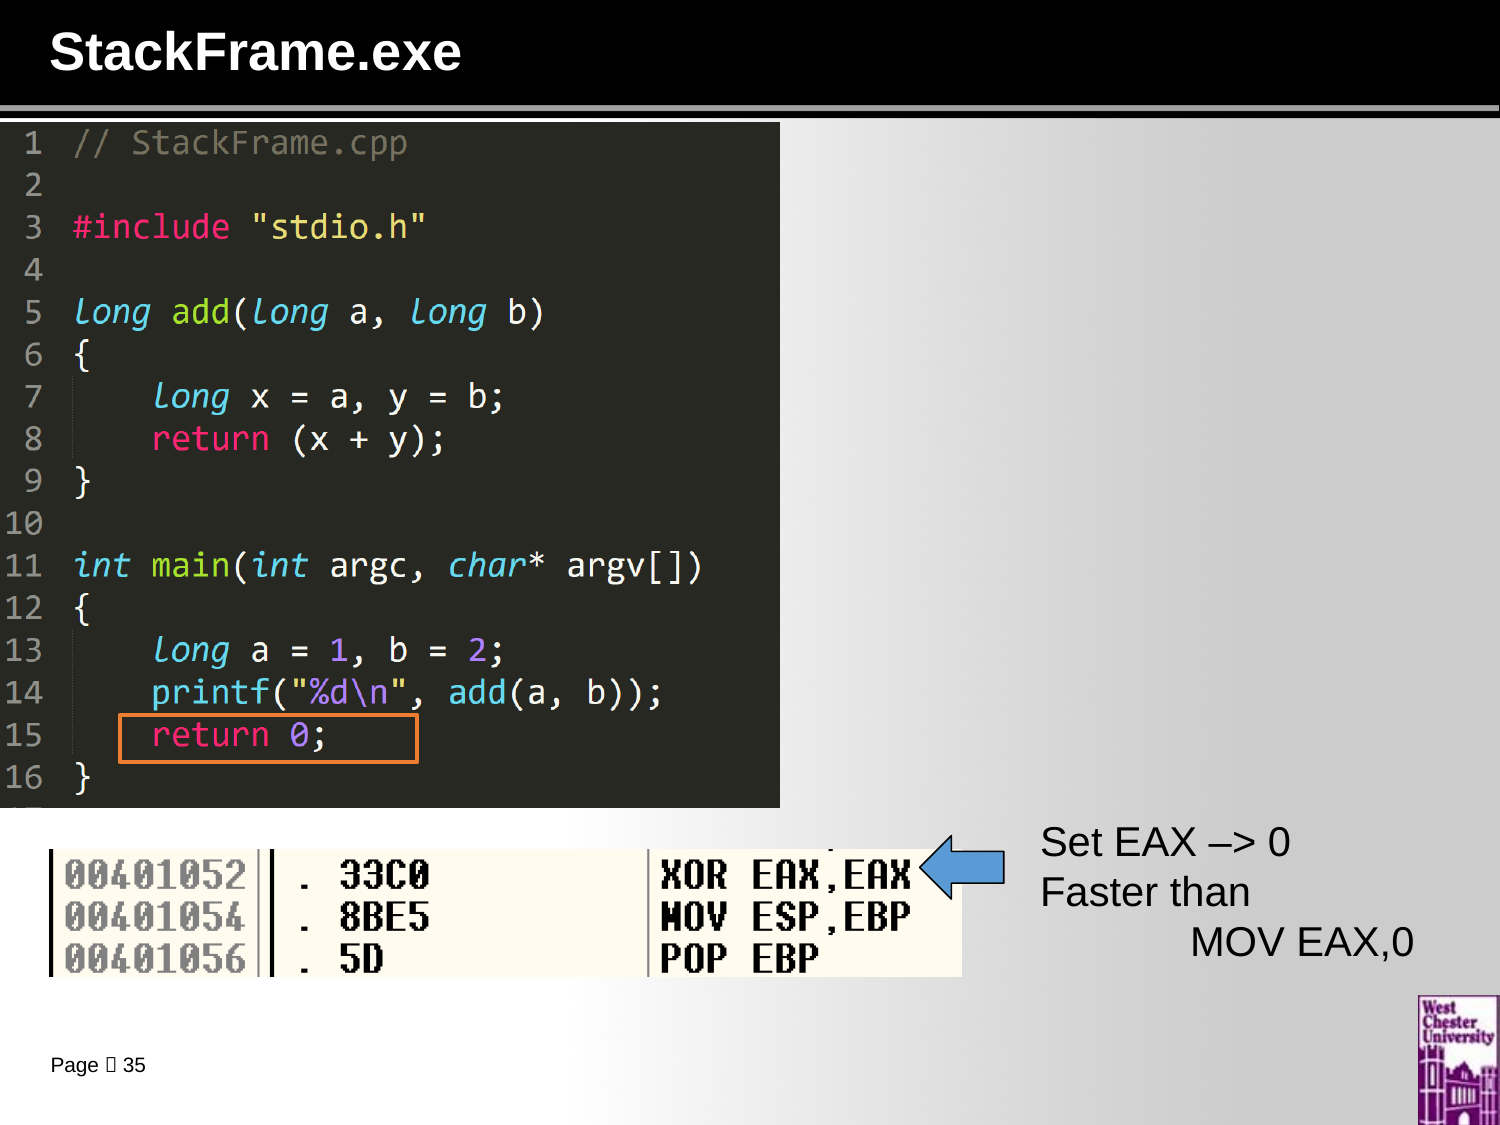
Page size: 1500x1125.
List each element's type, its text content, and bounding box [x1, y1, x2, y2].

title StackFrame.exe [49, 16, 1447, 123]
text_box [964, 851, 1004, 884]
text_box Set EAX –> 0 Faster than MOV EAX,0 [1025, 807, 1430, 973]
text_box [938, 835, 952, 848]
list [48, 849, 962, 978]
picture [0, 0, 1500, 1125]
